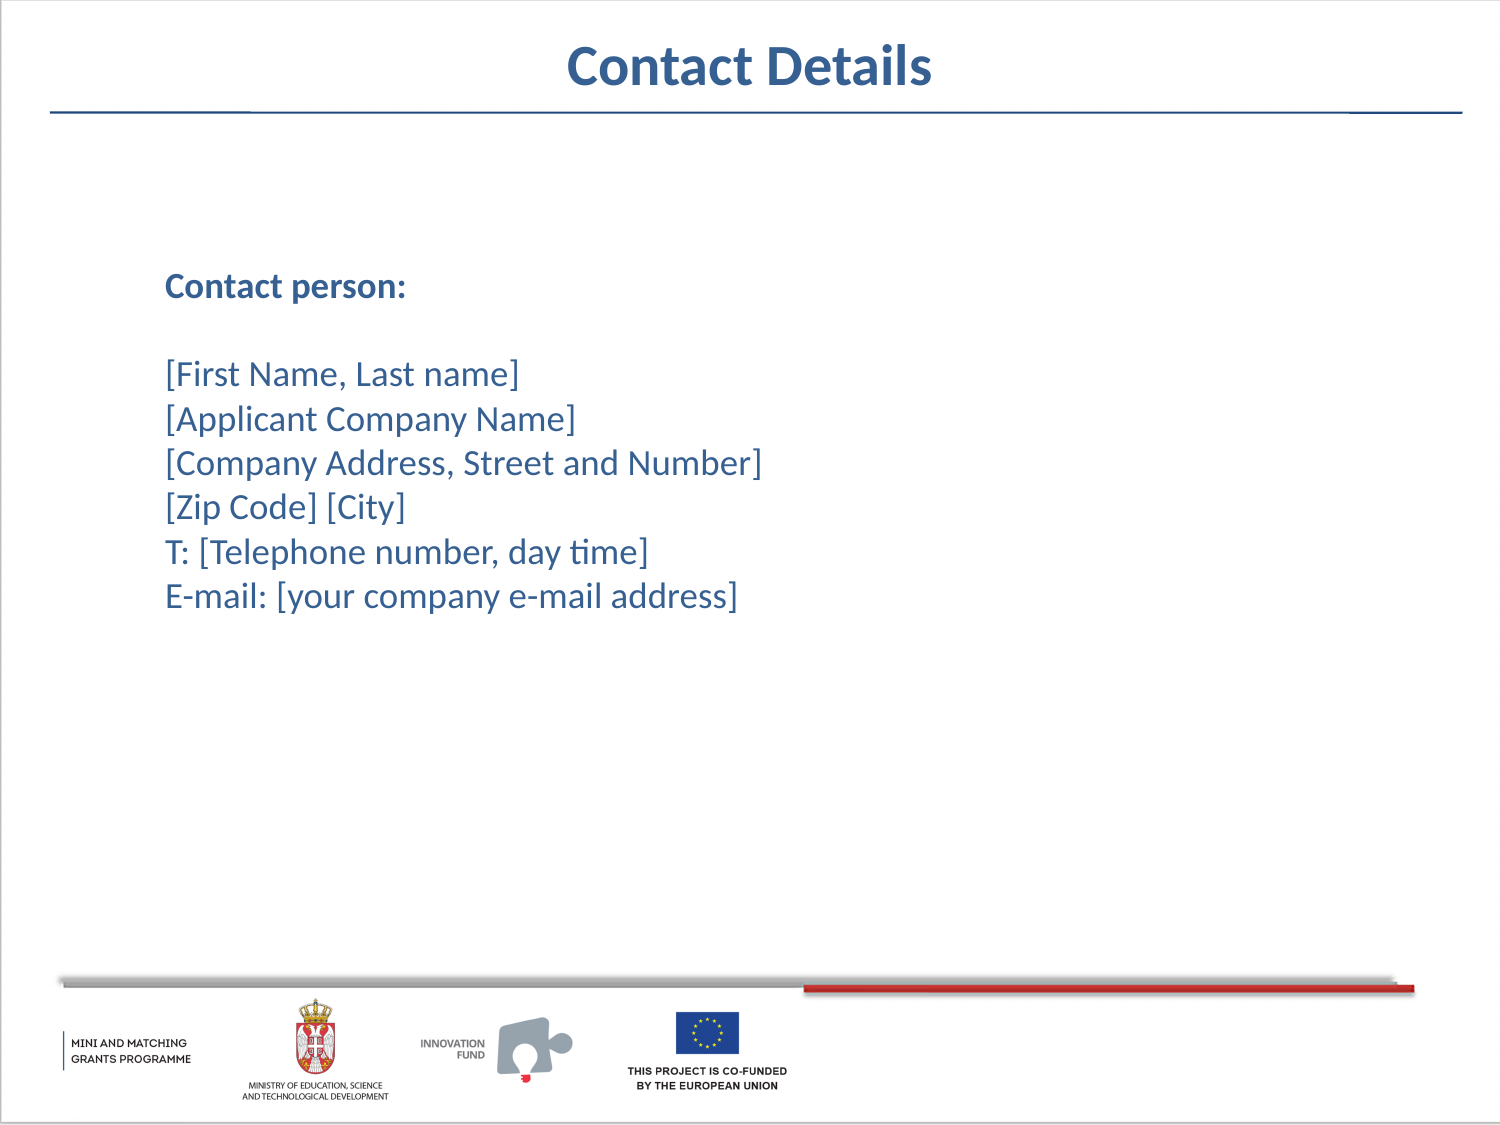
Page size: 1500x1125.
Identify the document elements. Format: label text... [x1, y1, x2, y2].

text_box Contact Details [74, 19, 1425, 110]
title Contact person: [First Name, Last name] [Applicant Company Name] [Company Address, Street and Number] [Zip Code] [City] T: [Telephone number, day time] E-mail: [your company e-mail address] [150, 249, 1375, 938]
picture [0, 0, 1500, 1125]
